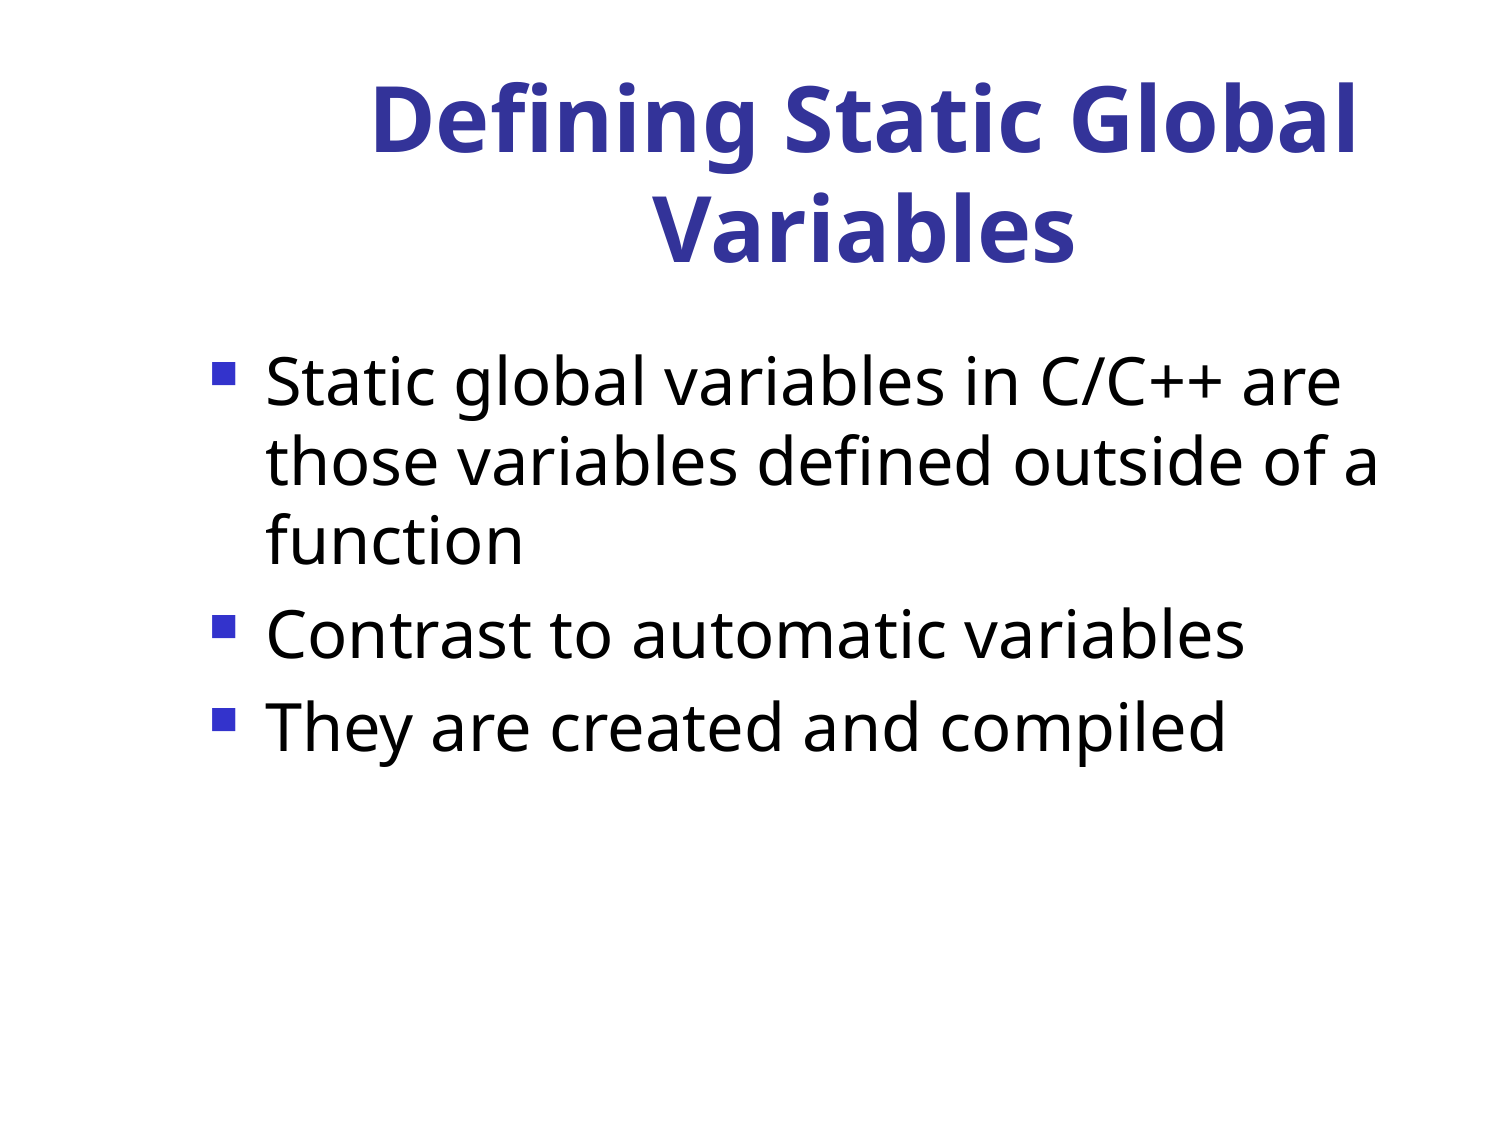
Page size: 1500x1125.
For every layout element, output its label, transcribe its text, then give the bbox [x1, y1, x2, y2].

list Static global variables in C/C++ are those variables defined outside of a function Contrast to automatic variables They are created and compiled [193, 331, 1469, 1006]
title Defining Static Global Variables [262, 101, 1468, 289]
